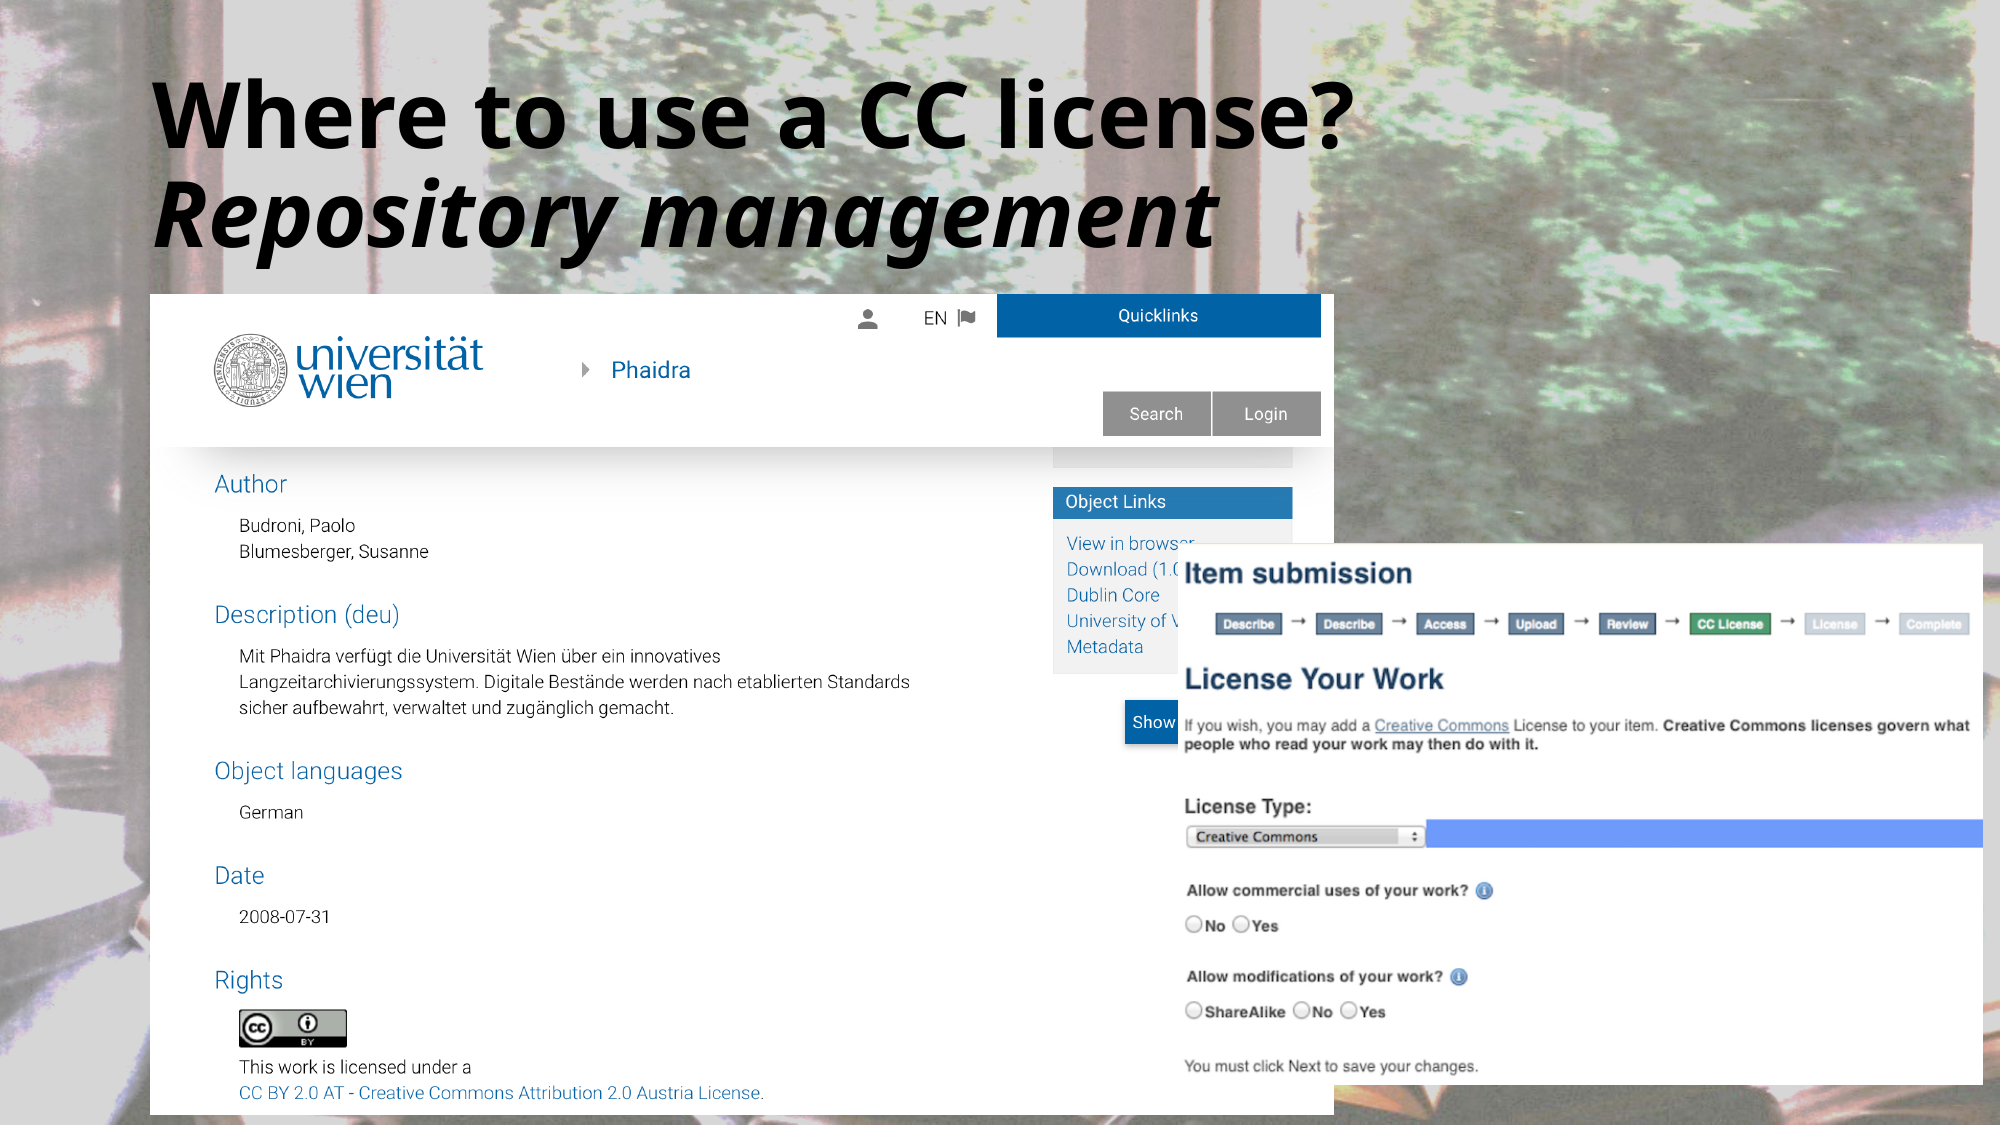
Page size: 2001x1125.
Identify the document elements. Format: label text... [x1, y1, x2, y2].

picture [0, 0, 2000, 1125]
title Where to use a CC license? Repository management [137, 59, 1863, 278]
